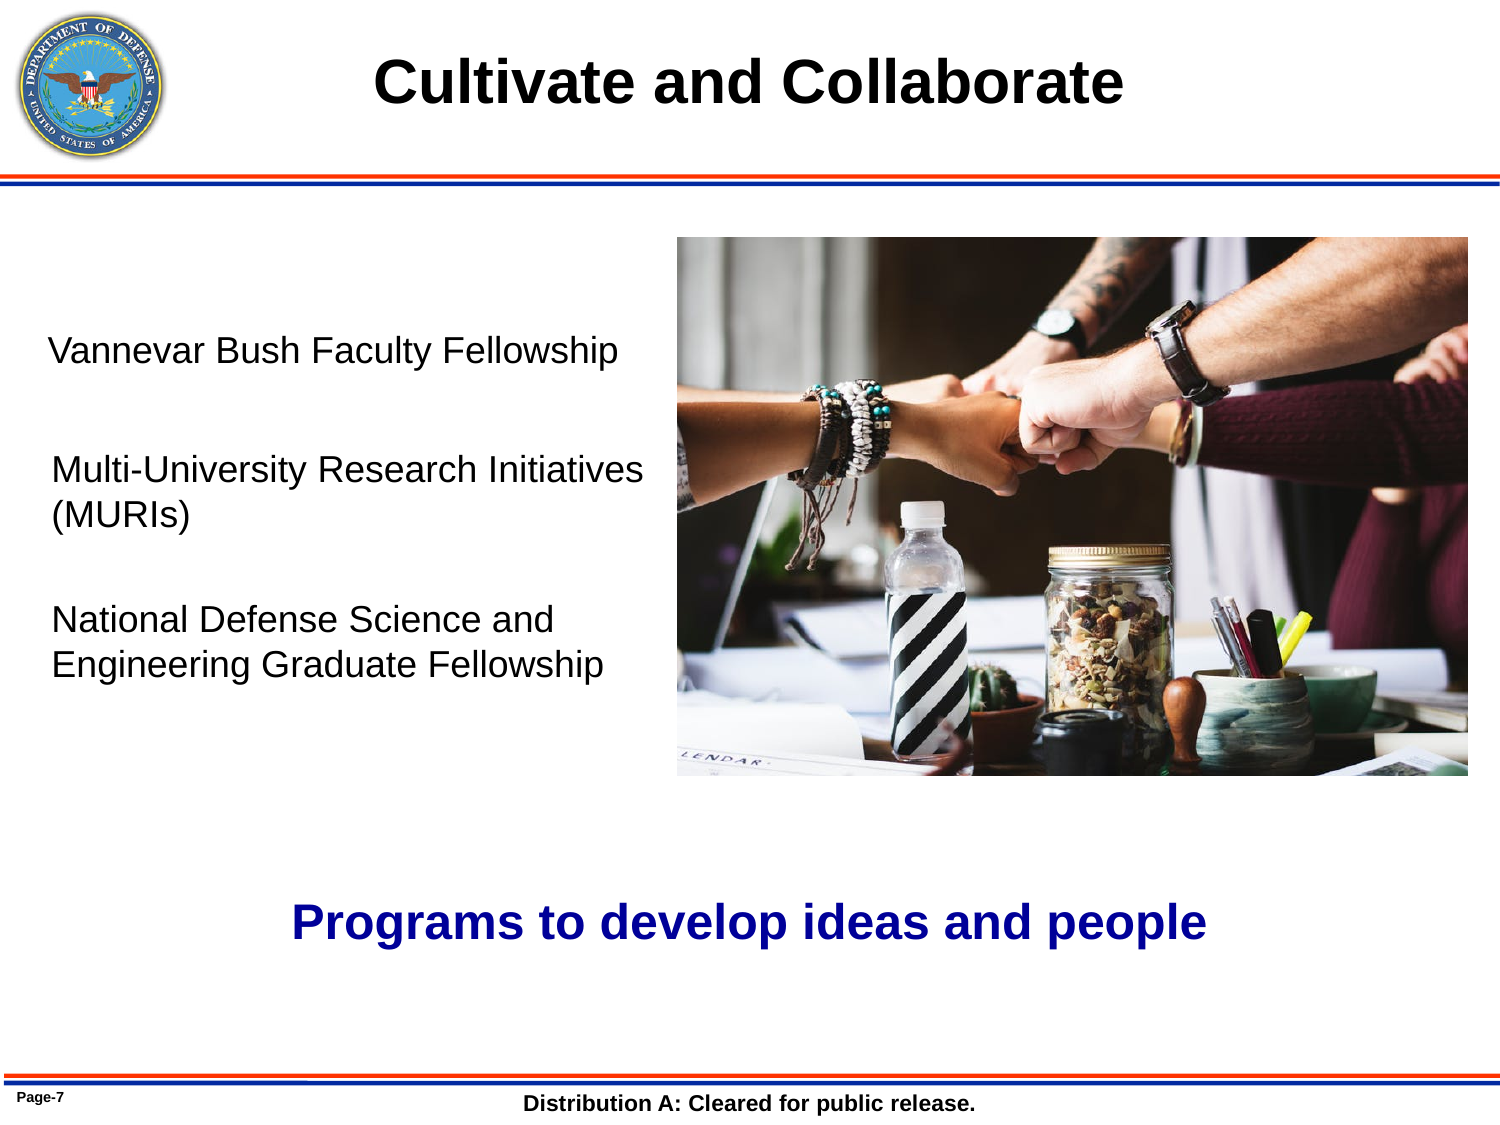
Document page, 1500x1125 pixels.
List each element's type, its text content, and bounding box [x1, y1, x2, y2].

text_box Programs to develop ideas and people [276, 882, 1224, 957]
picture [12, 7, 170, 163]
picture [677, 237, 1468, 777]
text_box Multi-University Research Initiatives (MURIs) [36, 437, 660, 543]
text_box Cultivate and Collaborate [175, 0, 1325, 169]
text_box Vannevar Bush Faculty Fellowship [32, 318, 634, 378]
text_box National Defense Science and Engineering Graduate Fellowship [36, 588, 620, 693]
